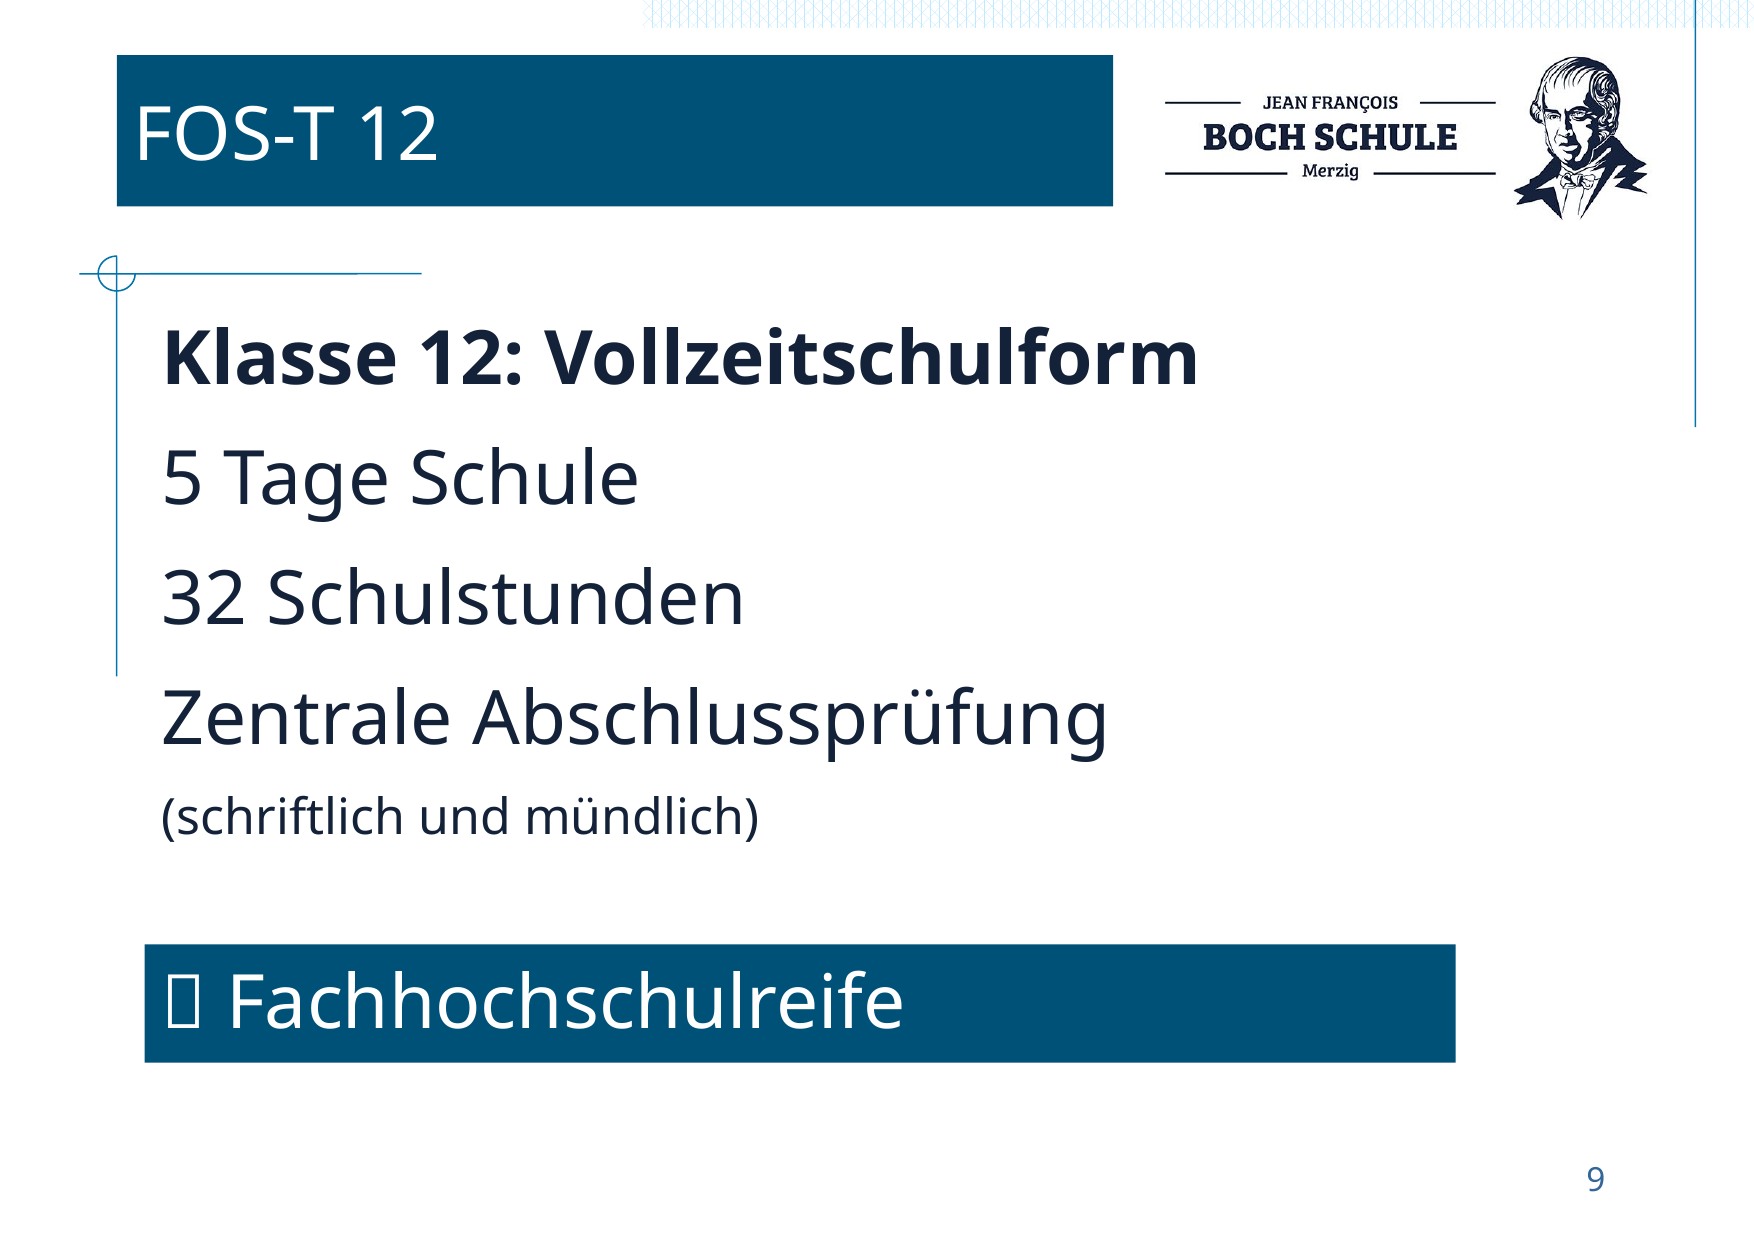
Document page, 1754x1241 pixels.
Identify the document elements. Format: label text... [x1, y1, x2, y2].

picture [1164, 52, 1652, 221]
text_box FOS-T 12 [116, 55, 1114, 207]
slide_number 9 [1257, 1129, 1623, 1213]
text_box  Fachhochschulreife [144, 944, 1456, 1063]
list Klasse 12: Vollzeitschulform 5 Tage Schule 32 Schulstunden Zentrale Abschlussprüfung (schriftlich und mündlich) [144, 301, 1676, 880]
